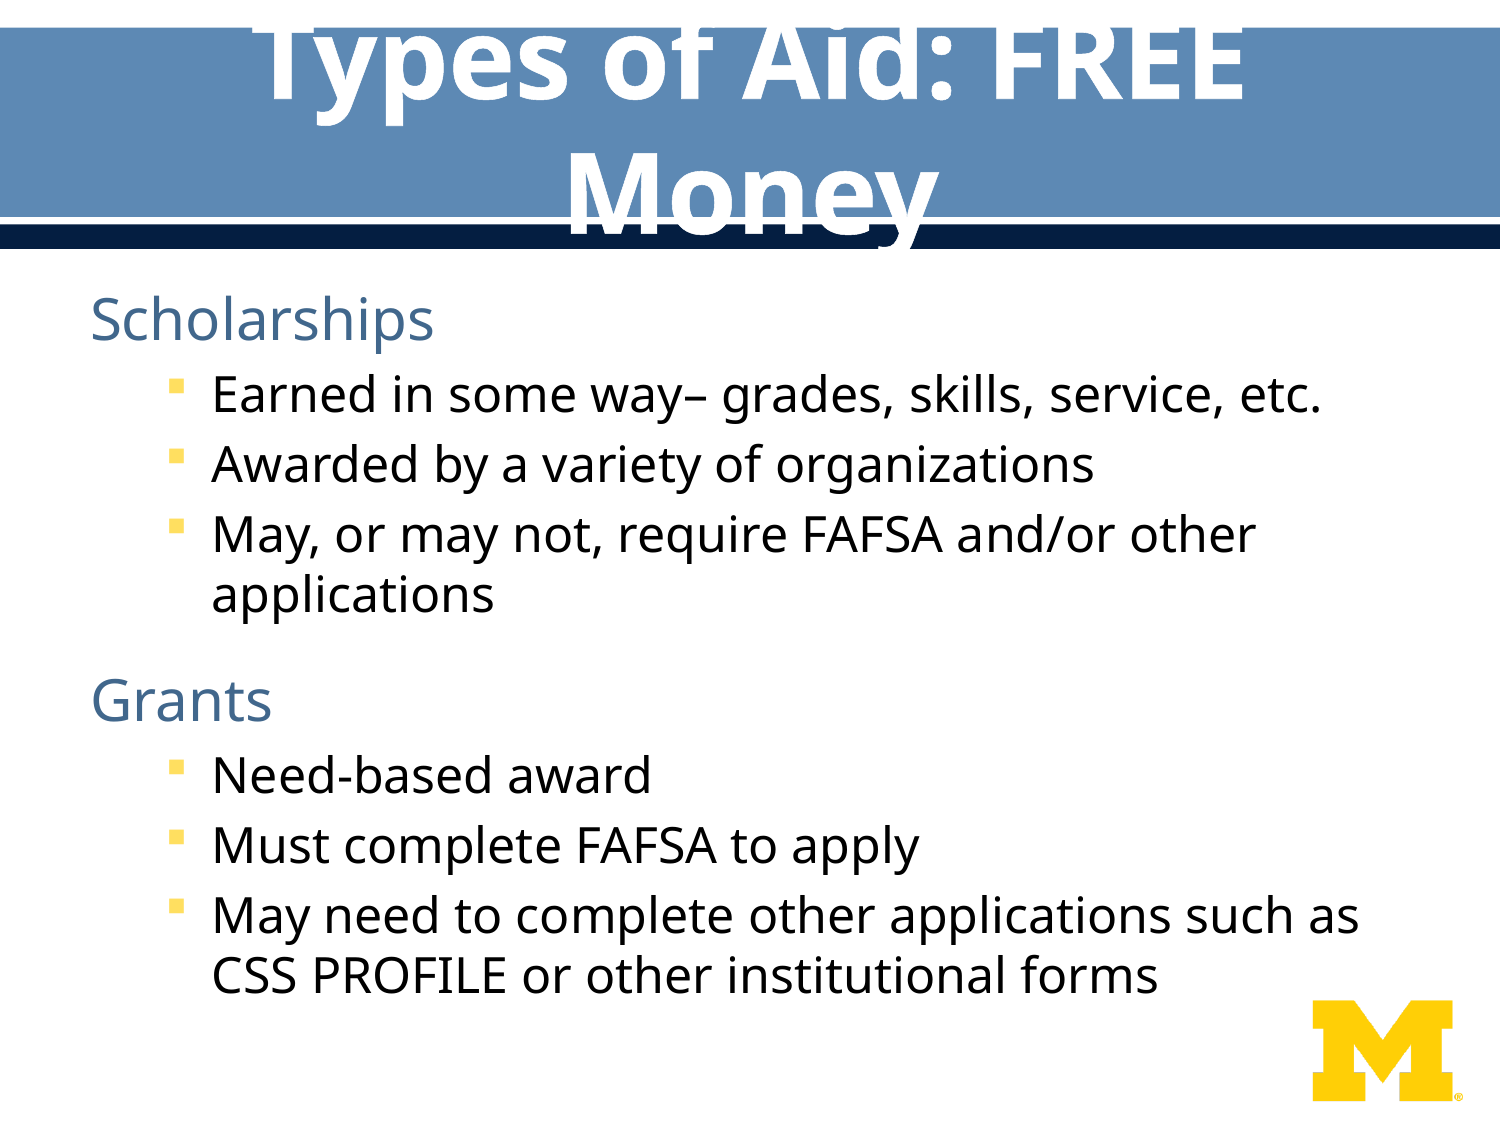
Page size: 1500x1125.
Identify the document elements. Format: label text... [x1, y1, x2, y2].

picture [1312, 999, 1463, 1102]
title Types of Aid: FREE Money [75, 29, 1425, 213]
list Scholarships Earned in some way– grades, skills, service, etc. Awarded by a variety of organizations May, or may not, require FAFSA and/or other applications Grants Need-based award Must complete FAFSA to apply May need to complete other applications such as CSS PROFILE or other institutional forms [75, 275, 1425, 1005]
